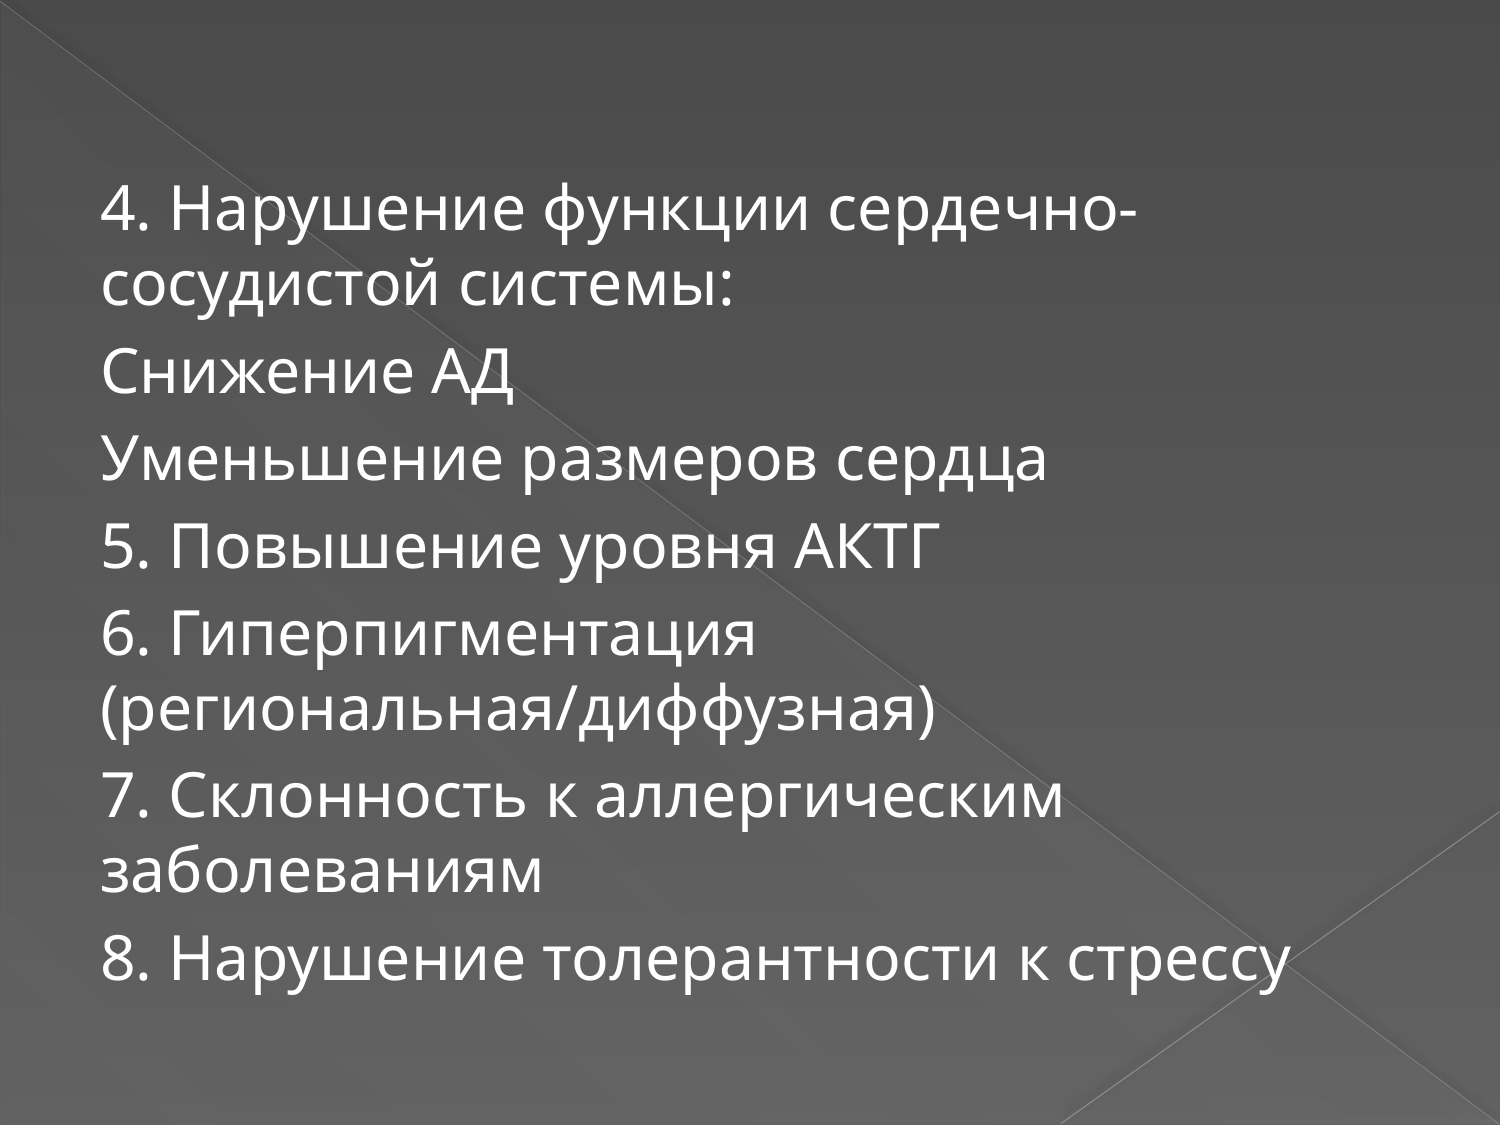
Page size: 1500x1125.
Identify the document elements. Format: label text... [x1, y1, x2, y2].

list 4. Нарушение функции сердечно-сосудистой системы: Снижение АД Уменьшение размеров сердца 5. Повышение уровня АКТГ 6. Гиперпигментация (региональная/диффузная) 7. Склонность к аллергическим заболеваниям 8. Нарушение толерантности к стрессу [75, 160, 1425, 1059]
